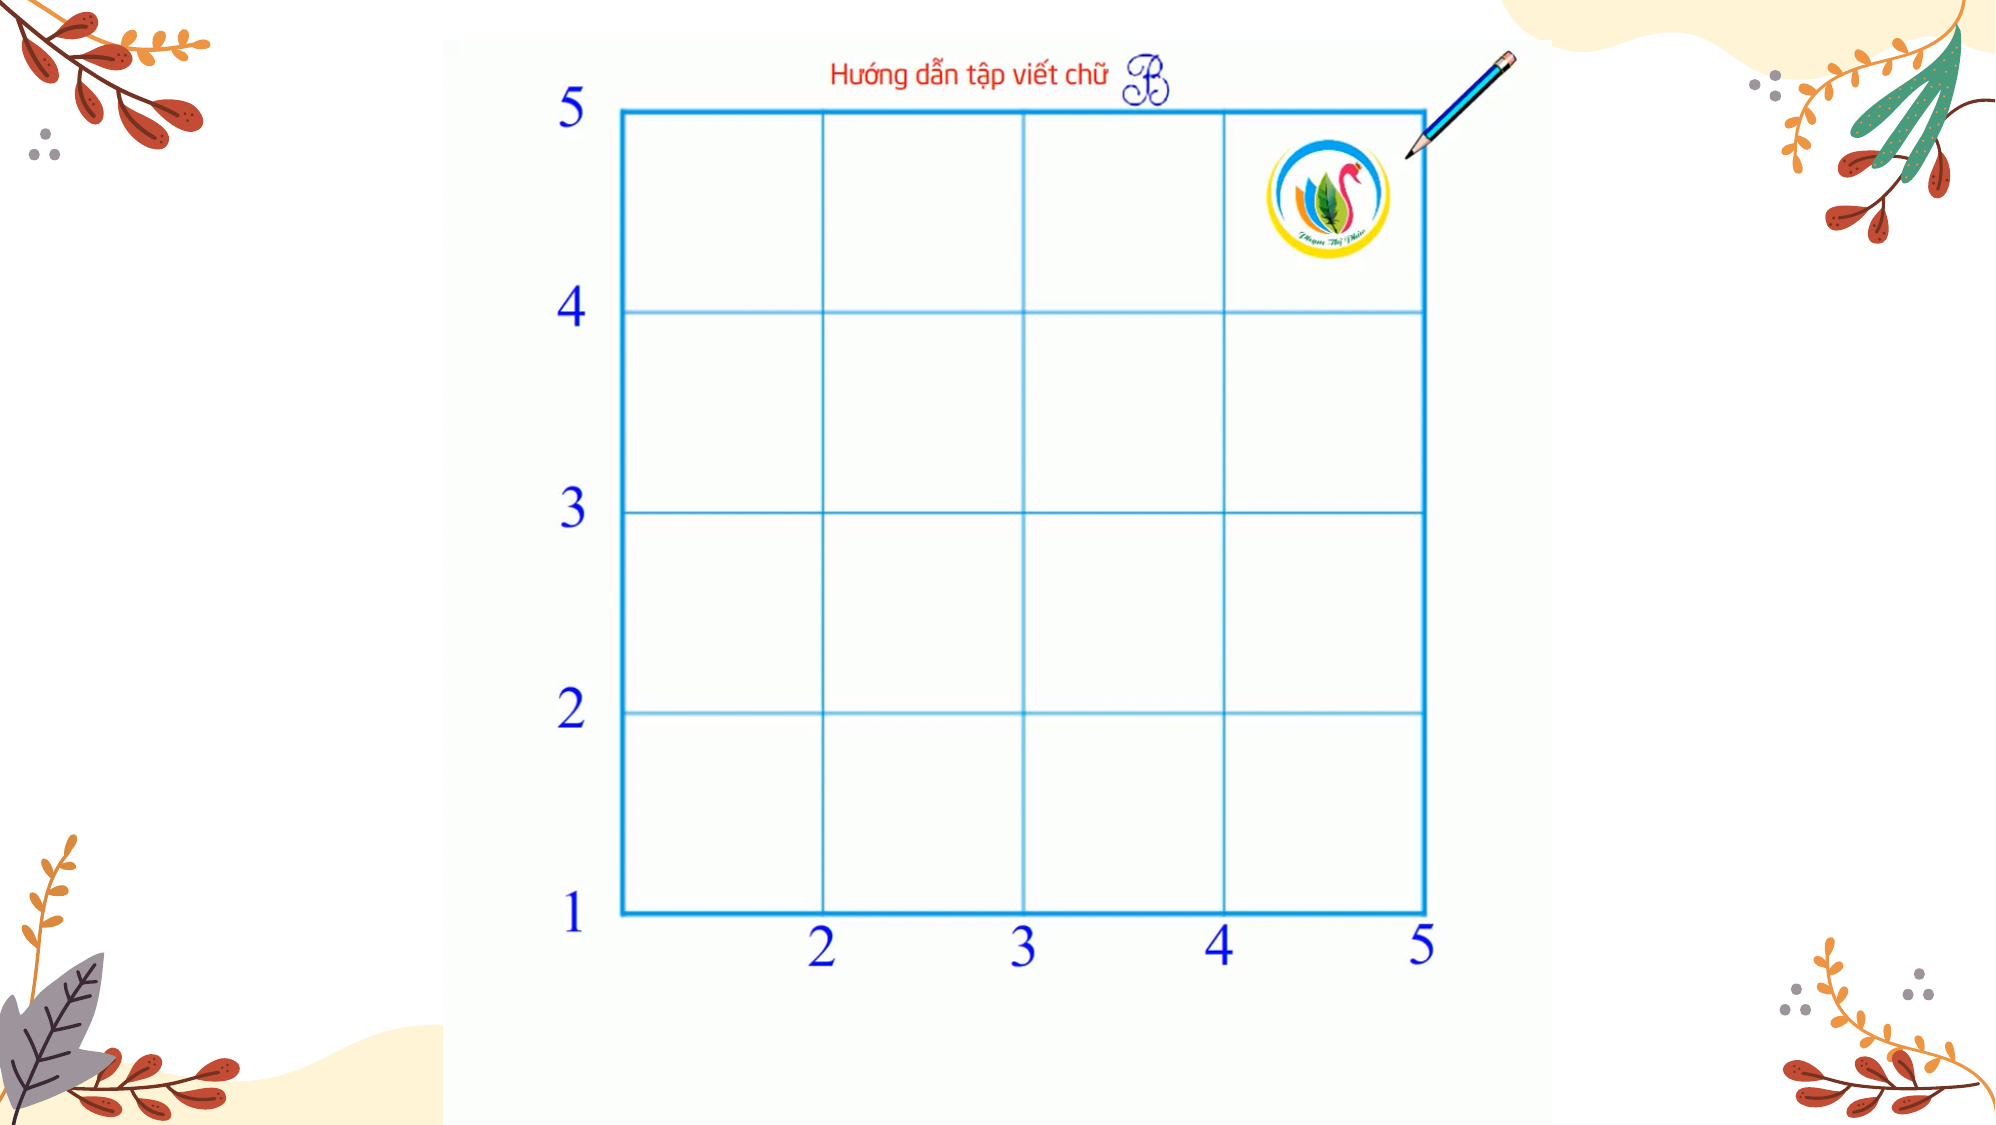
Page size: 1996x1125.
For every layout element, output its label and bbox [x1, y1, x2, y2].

text_box [442, 39, 1553, 1125]
